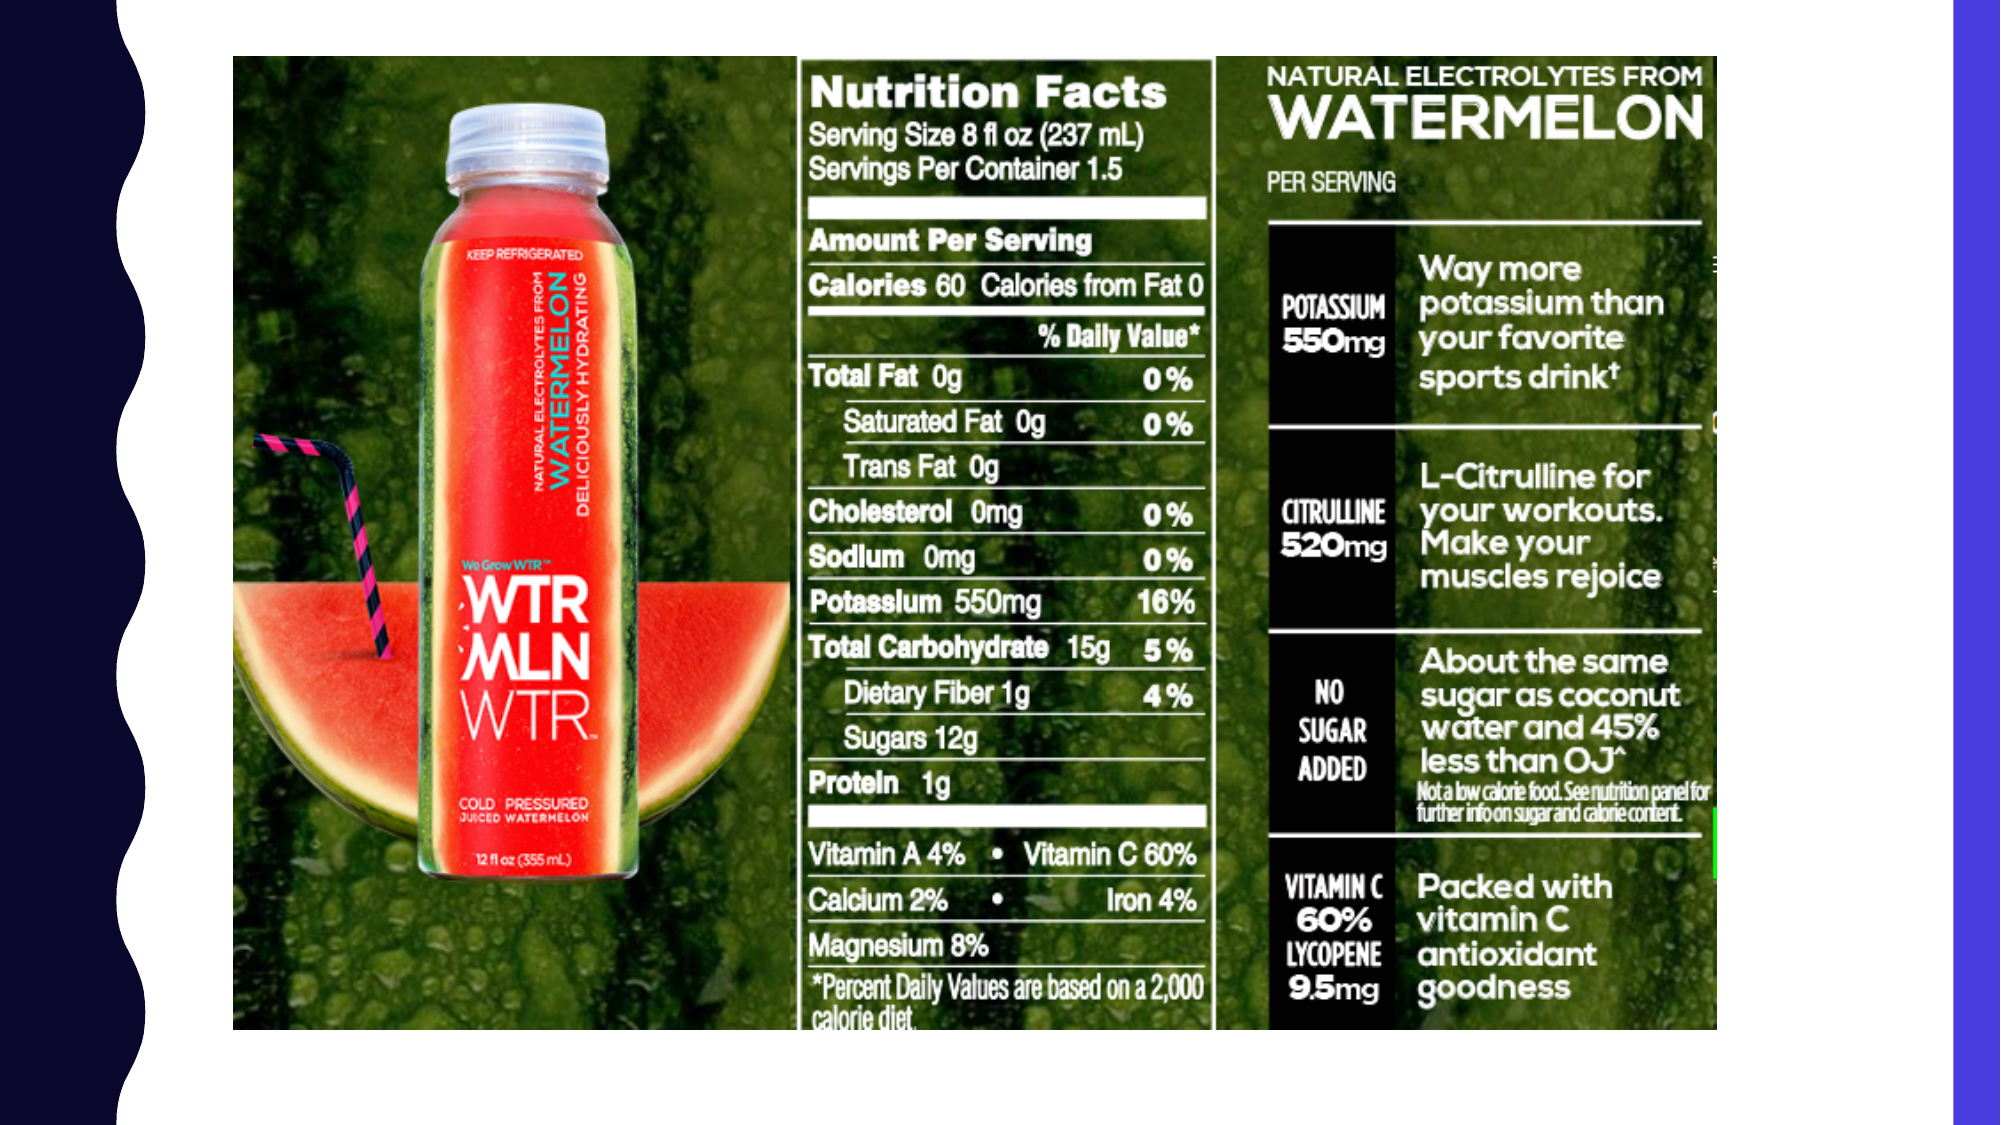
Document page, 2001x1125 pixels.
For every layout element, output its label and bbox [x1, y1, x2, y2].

list [232, 56, 1717, 1030]
